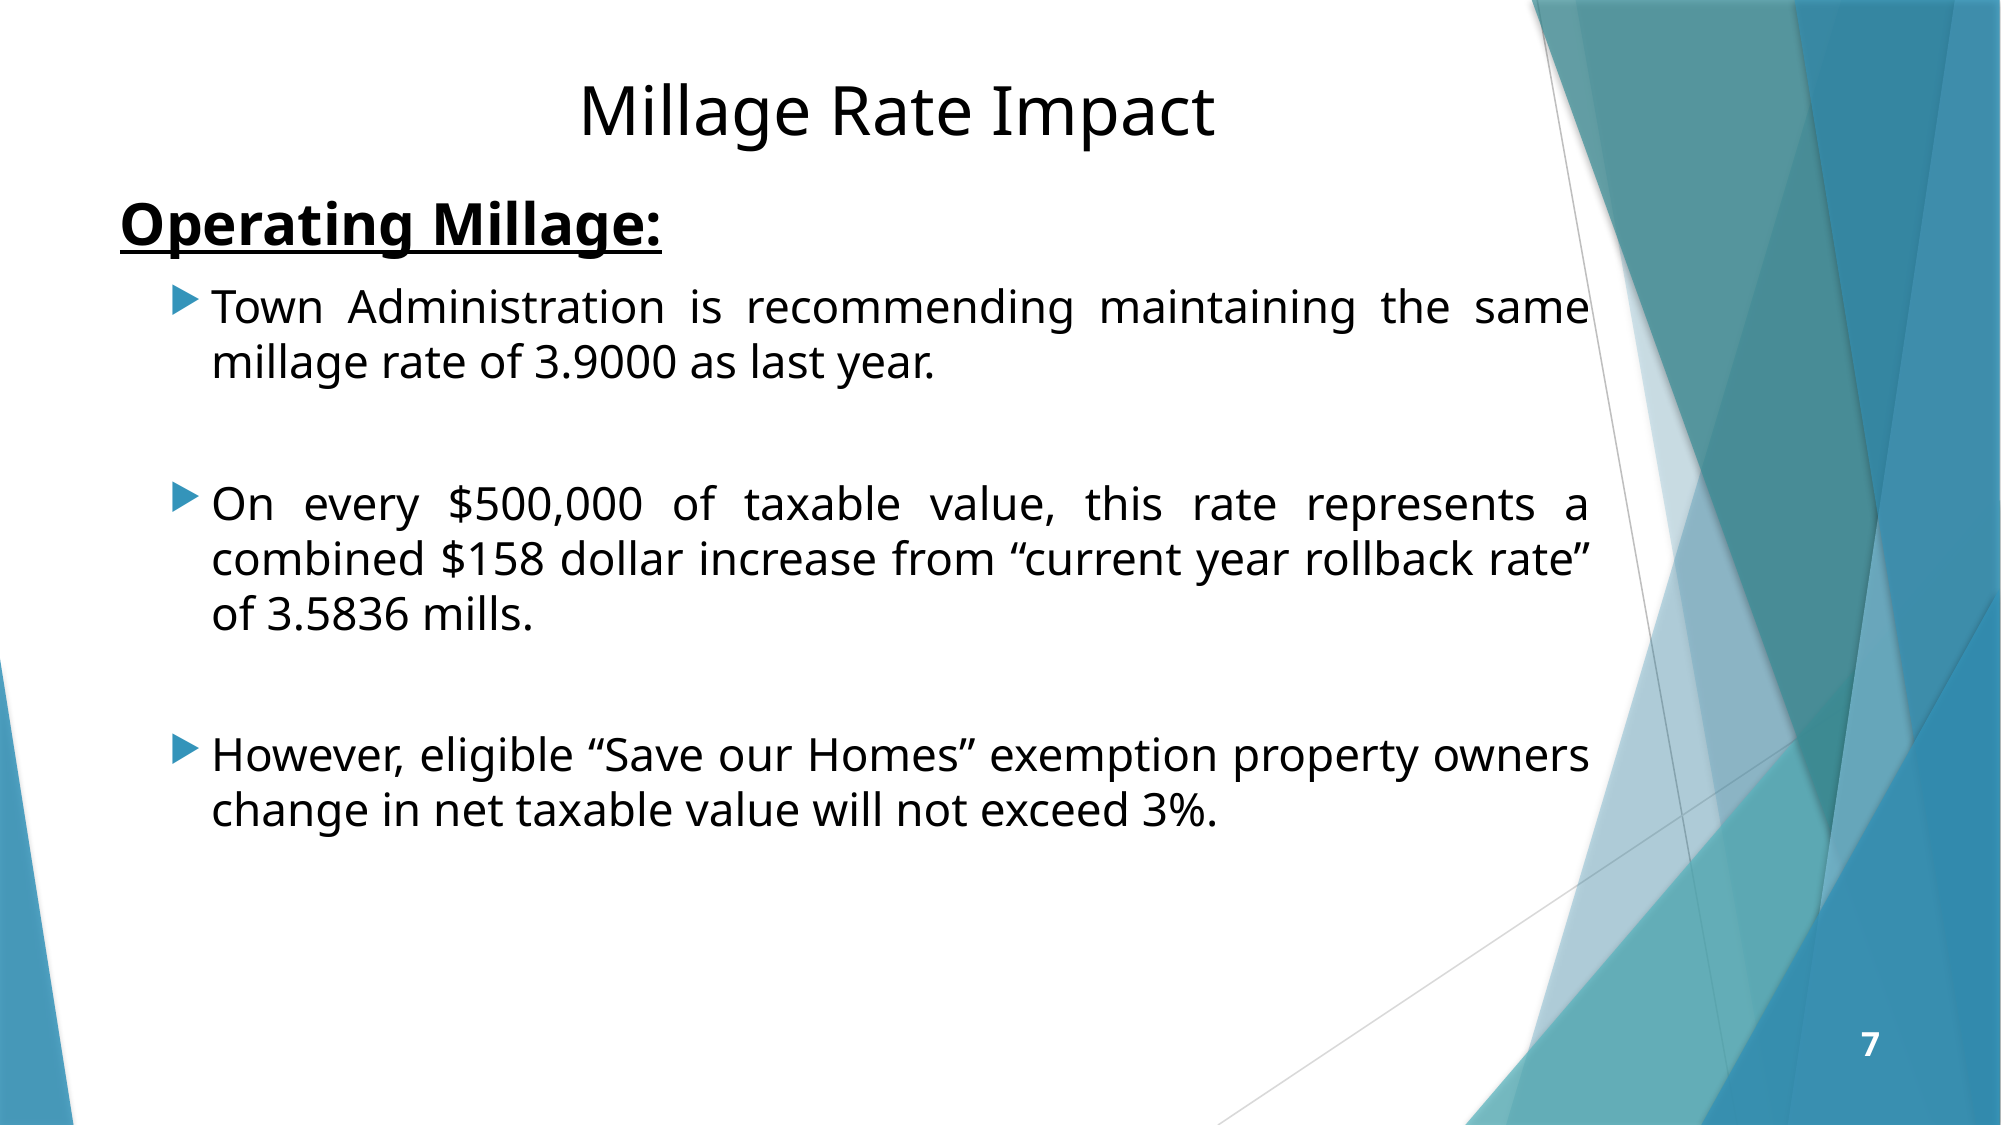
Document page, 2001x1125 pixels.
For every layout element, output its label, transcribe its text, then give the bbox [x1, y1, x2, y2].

list Operating Millage: Town Administration is recommending maintaining the same millage rate of 3.9000 as last year. On every $500,000 of taxable value, this rate represents a combined $158 dollar increase from “current year rollback rate” of 3.5836 mills. However, eligible “Save our Homes” exemption property owners change in net taxable value will not exceed 3%. [104, 179, 1607, 1066]
title Millage Rate Impact [391, 59, 1404, 157]
text_box 7 [1783, 1015, 1896, 1076]
